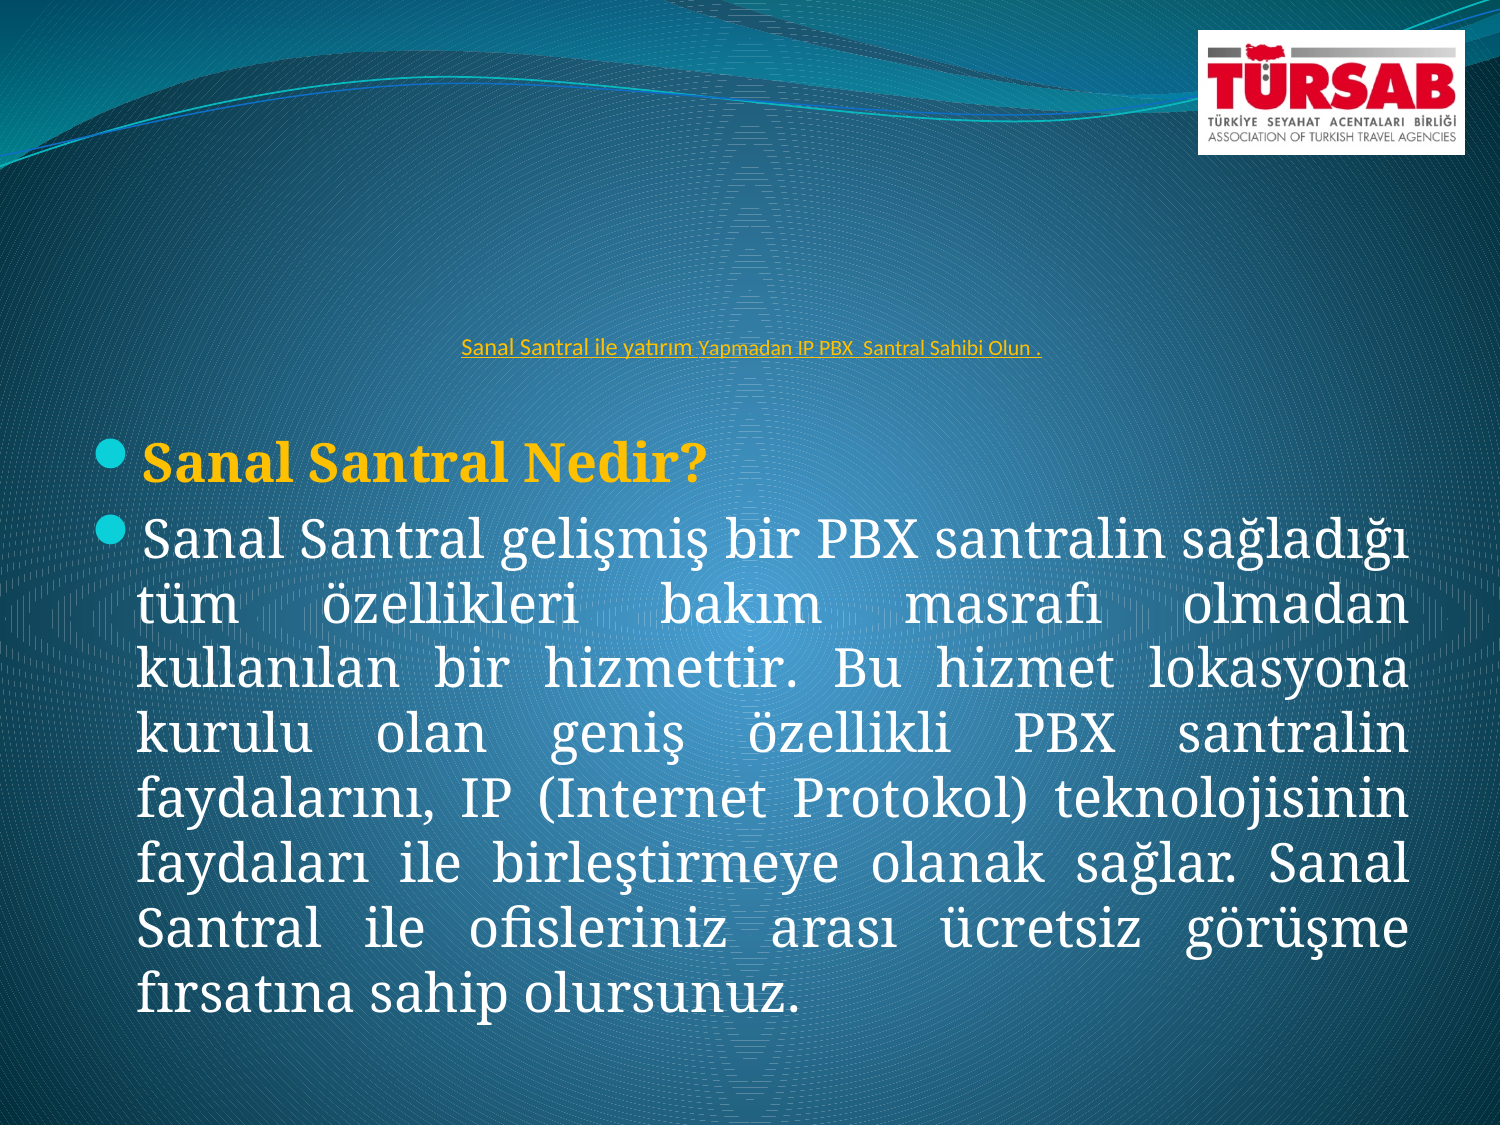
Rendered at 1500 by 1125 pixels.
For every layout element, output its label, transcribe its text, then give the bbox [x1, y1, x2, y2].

picture [1198, 28, 1465, 155]
title Sanal Santral ile yatırım Yapmadan IP PBX Santral Sahibi Olun . [76, 172, 1427, 361]
list Sanal Santral Nedir? Sanal Santral gelişmiş bir PBX santralin sağladığı tüm özellikleri bakım masrafı olmadan kullanılan bir hizmettir. Bu hizmet lokasyona kurulu olan geniş özellikli PBX santralin faydalarını, IP (Internet Protokol) teknolojisinin faydaları ile birleştirmeye olanak sağlar. Sanal Santral ile ofisleriniz arası ücretsiz görüşme fırsatına sahip olursunuz. [76, 420, 1427, 985]
